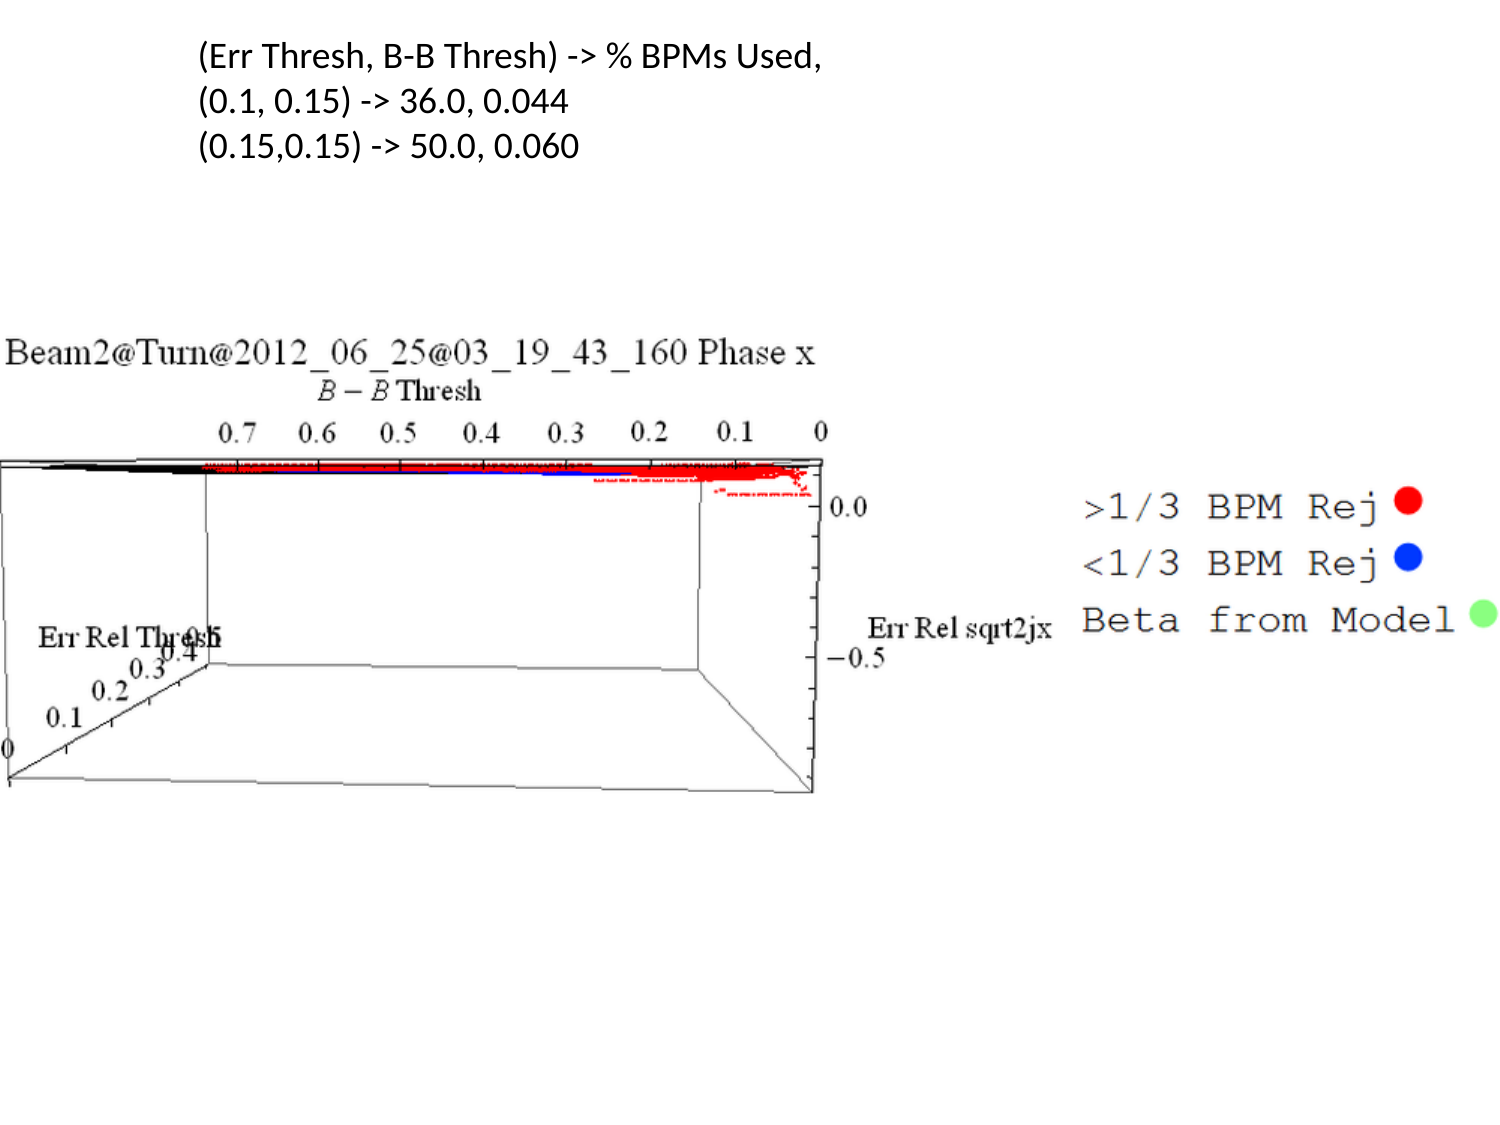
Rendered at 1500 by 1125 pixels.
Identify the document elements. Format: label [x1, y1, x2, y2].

picture [0, 330, 1500, 795]
